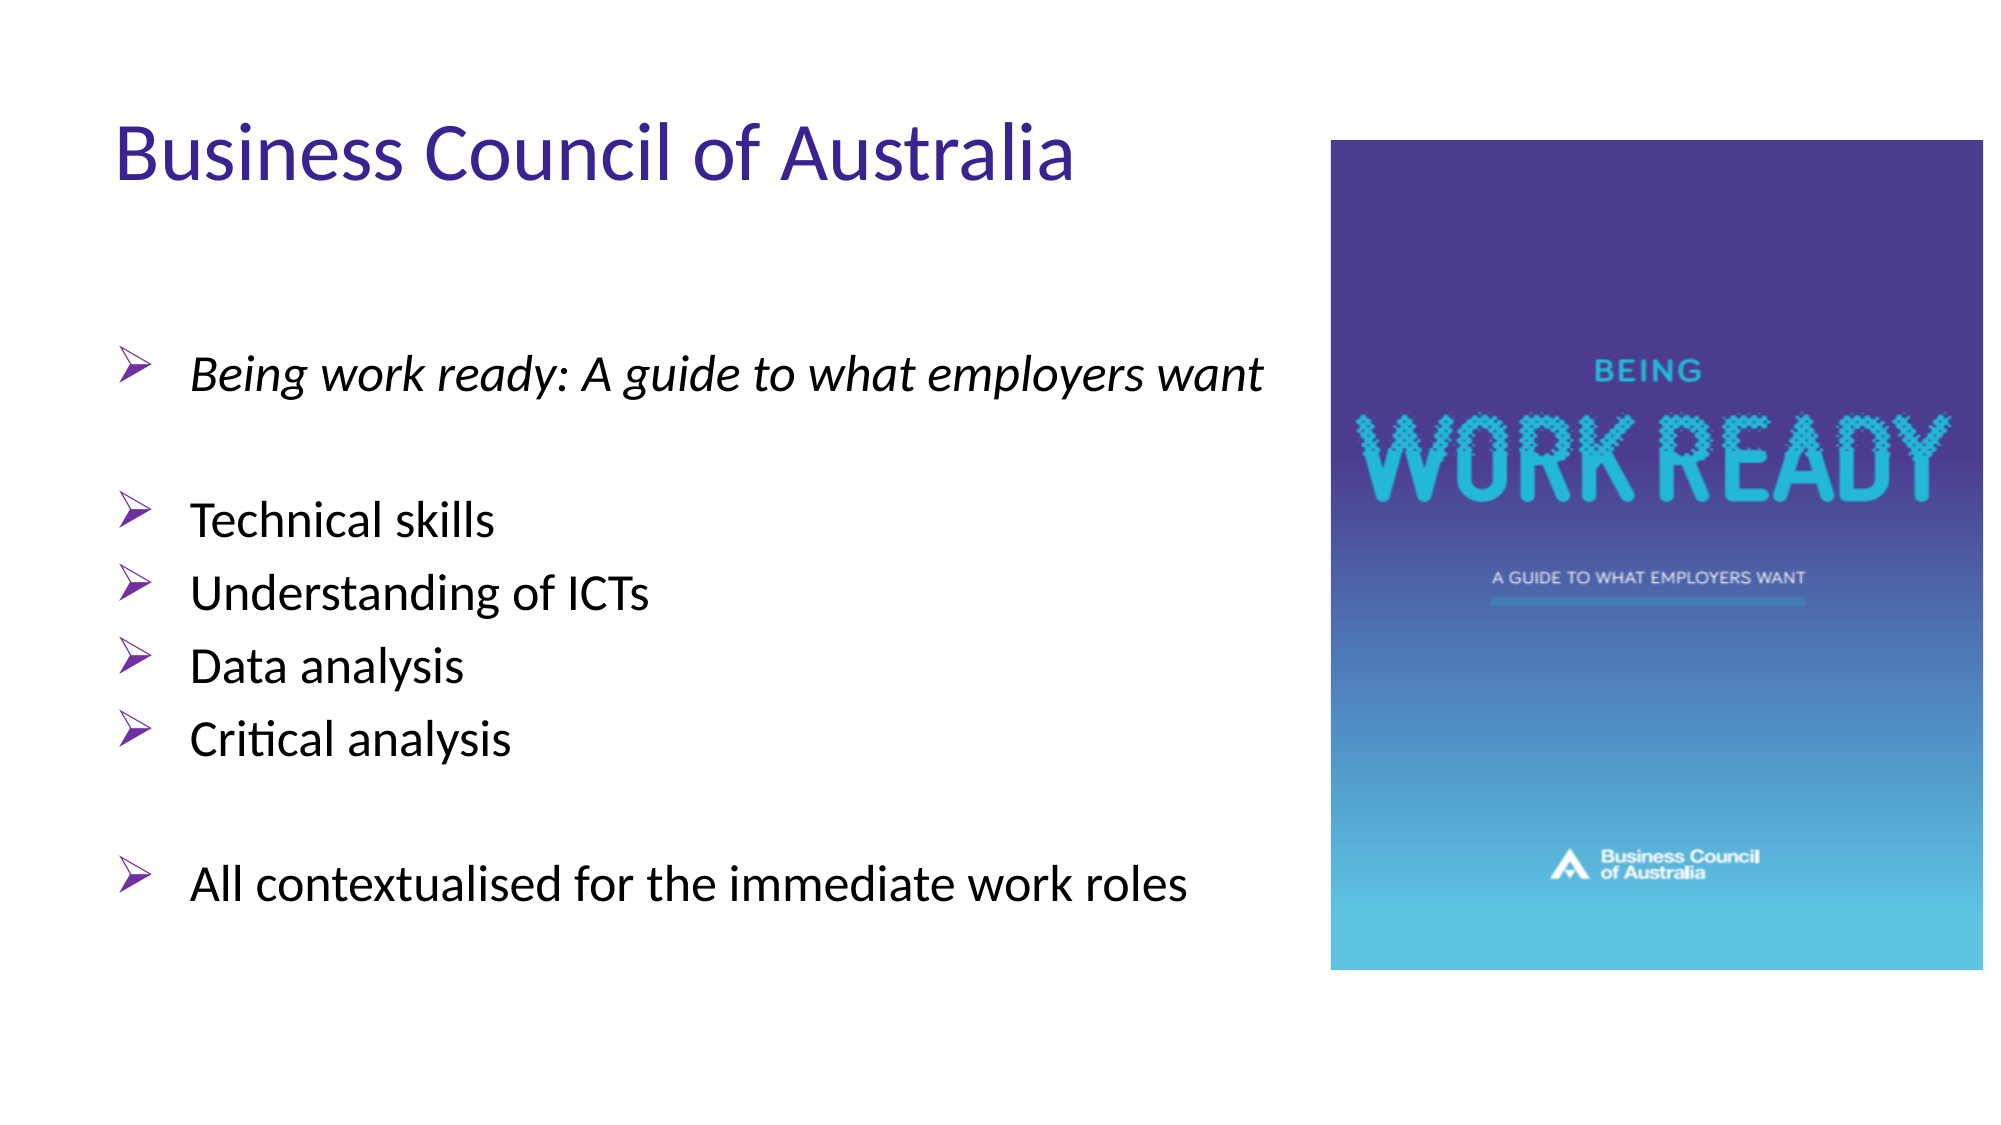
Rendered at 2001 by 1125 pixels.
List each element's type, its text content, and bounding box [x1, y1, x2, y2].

title Business Council of Australia [99, 88, 1900, 207]
picture [1330, 139, 1984, 970]
list Being work ready: A guide to what employers want Technical skills Understanding of ICTs Data analysis Critical analysis All contextualised for the immediate work roles [99, 332, 1900, 998]
